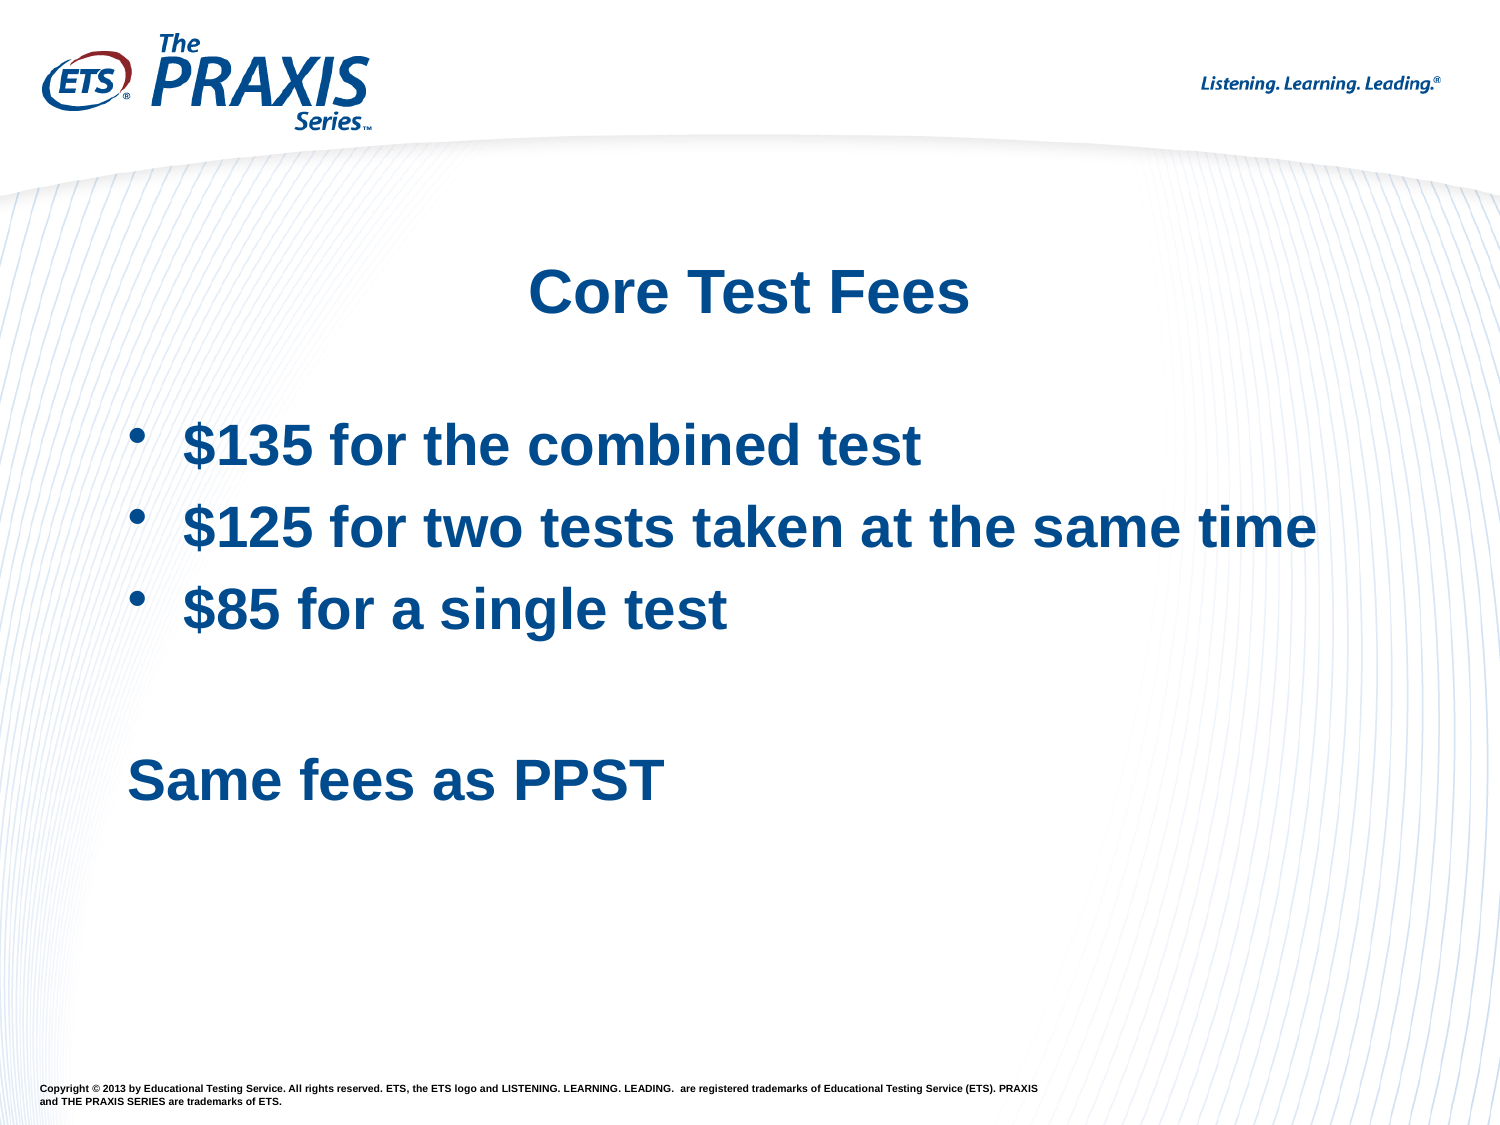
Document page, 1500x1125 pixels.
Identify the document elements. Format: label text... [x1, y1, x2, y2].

list $135 for the combined test $125 for two tests taken at the same time $85 for a single test Same fees as PPST [112, 399, 1388, 1001]
footer Copyright © 2013 by Educational Testing Service. All rights reserved. ETS, the ETS logo and LISTENING. LEARNING. LEADING. are registered trademarks of Educational Testing Service (ETS). PRAXIS and THE PRAXIS SERIES are trademarks of ETS. [24, 1074, 1063, 1125]
title Core Test Fees [112, 201, 1388, 376]
picture [0, 0, 1500, 1125]
